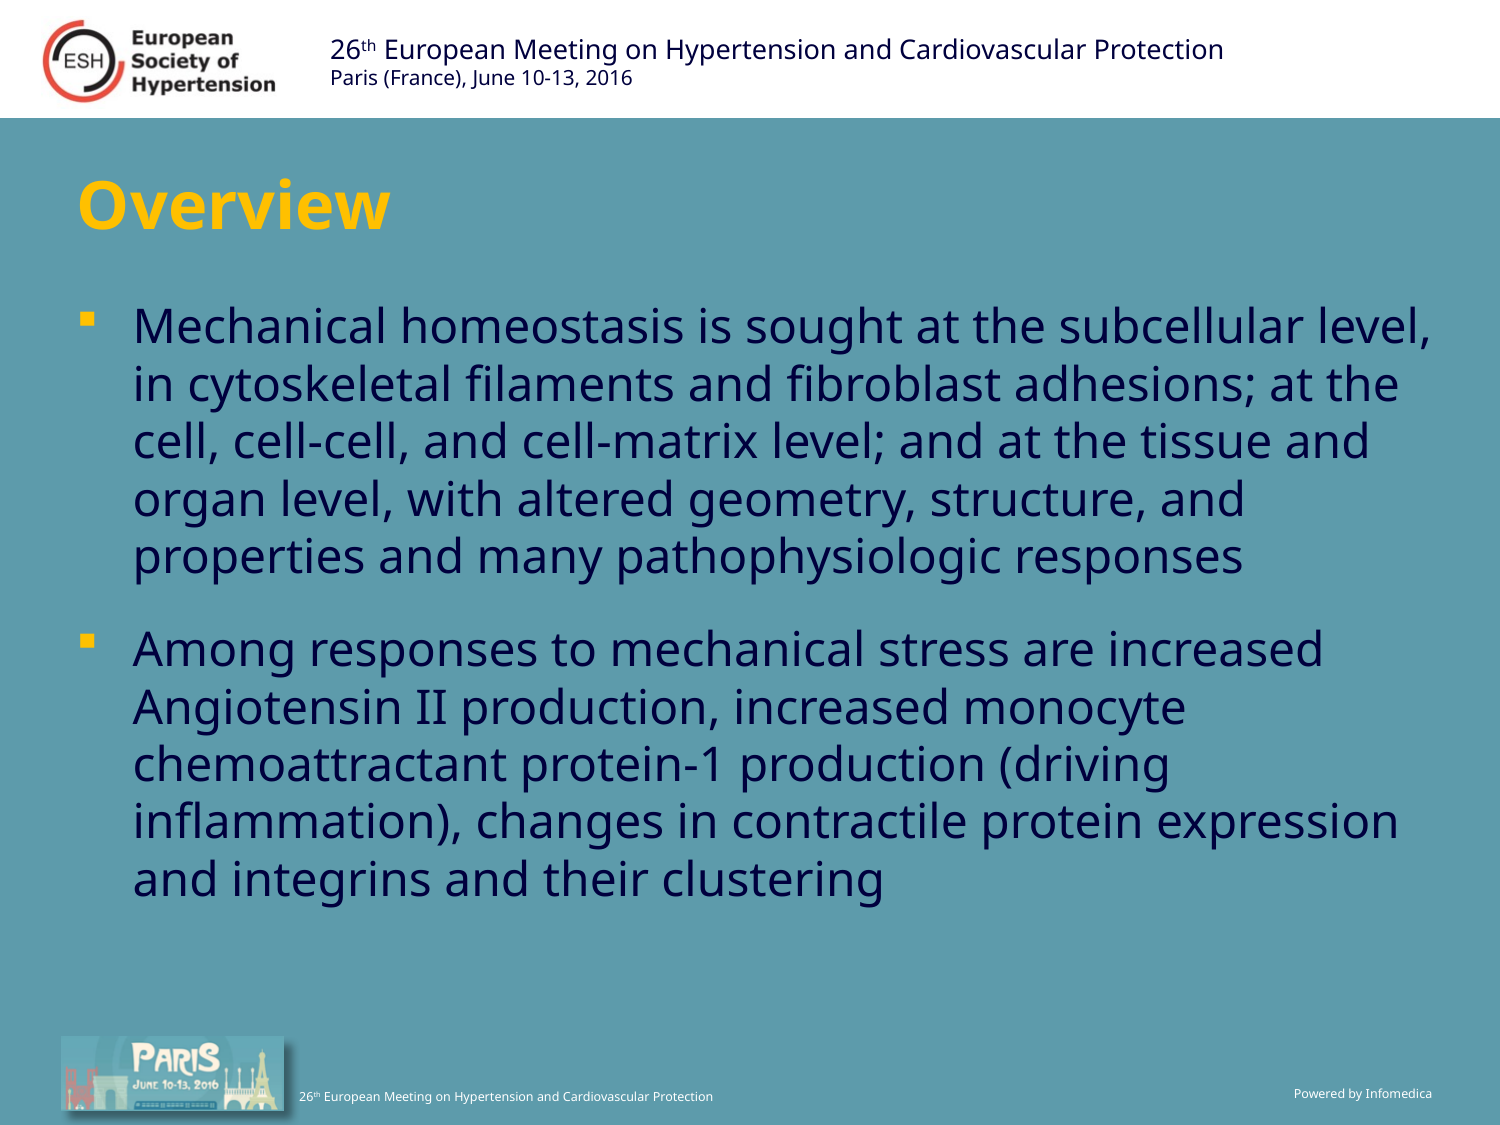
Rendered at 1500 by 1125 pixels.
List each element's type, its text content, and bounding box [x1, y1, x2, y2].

list Mechanical homeostasis is sought at the subcellular level, in cytoskeletal filaments and fibroblast adhesions; at the cell, cell-cell, and cell-matrix level; and at the tissue and organ level, with altered geometry, structure, and properties and many pathophysiologic responses Among responses to mechanical stress are increased Angiotensin II production, increased monocyte chemoattractant protein-1 production (driving inflammation), changes in contractile protein expression and integrins and their clustering [61, 288, 1452, 987]
picture [41, 16, 277, 109]
title Overview [61, 167, 1447, 238]
picture [61, 1036, 284, 1111]
